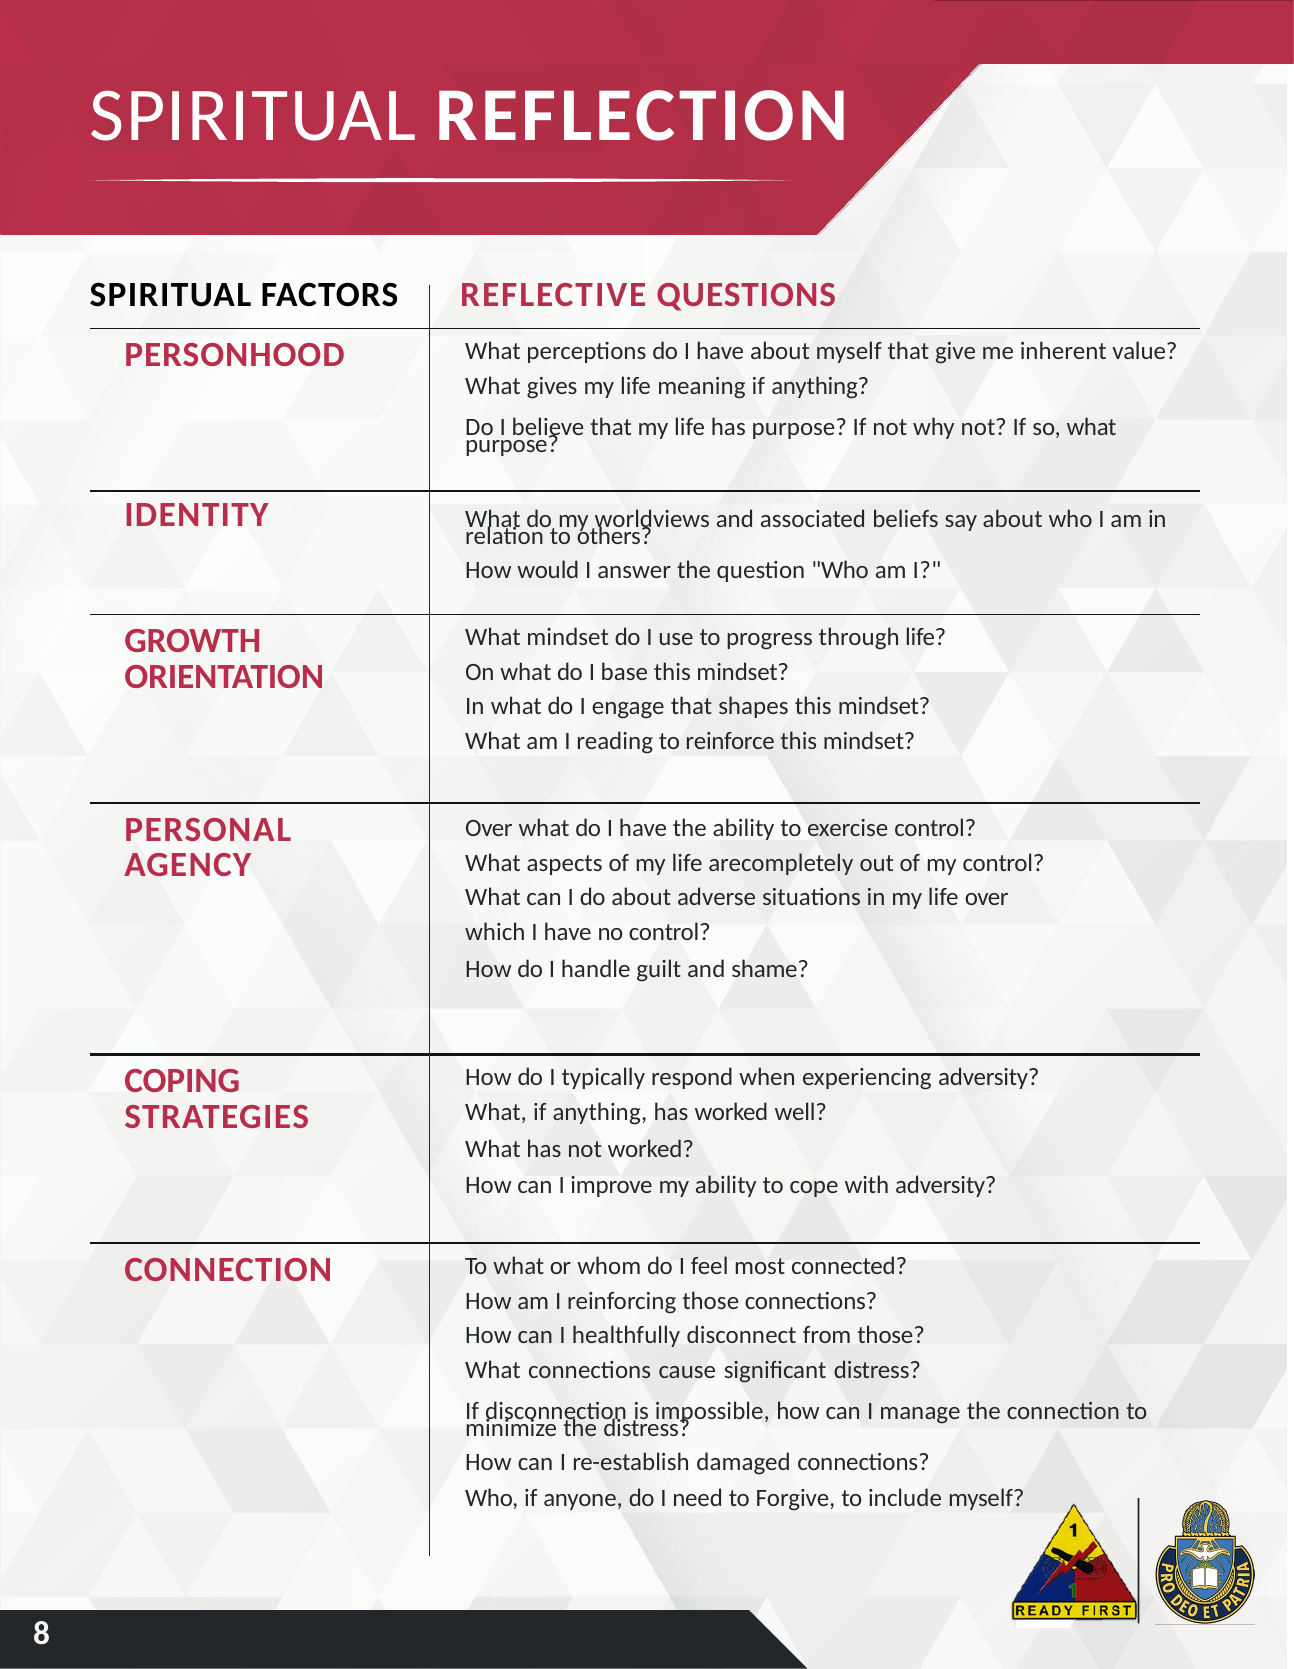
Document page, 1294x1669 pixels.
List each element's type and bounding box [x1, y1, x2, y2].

text_box [1071, 243, 1287, 1669]
text_box [0, 0, 1294, 235]
picture [285, 1160, 1138, 1669]
picture [1154, 1499, 1255, 1624]
picture [356, 235, 1071, 1090]
text_box [0, 243, 1066, 1669]
